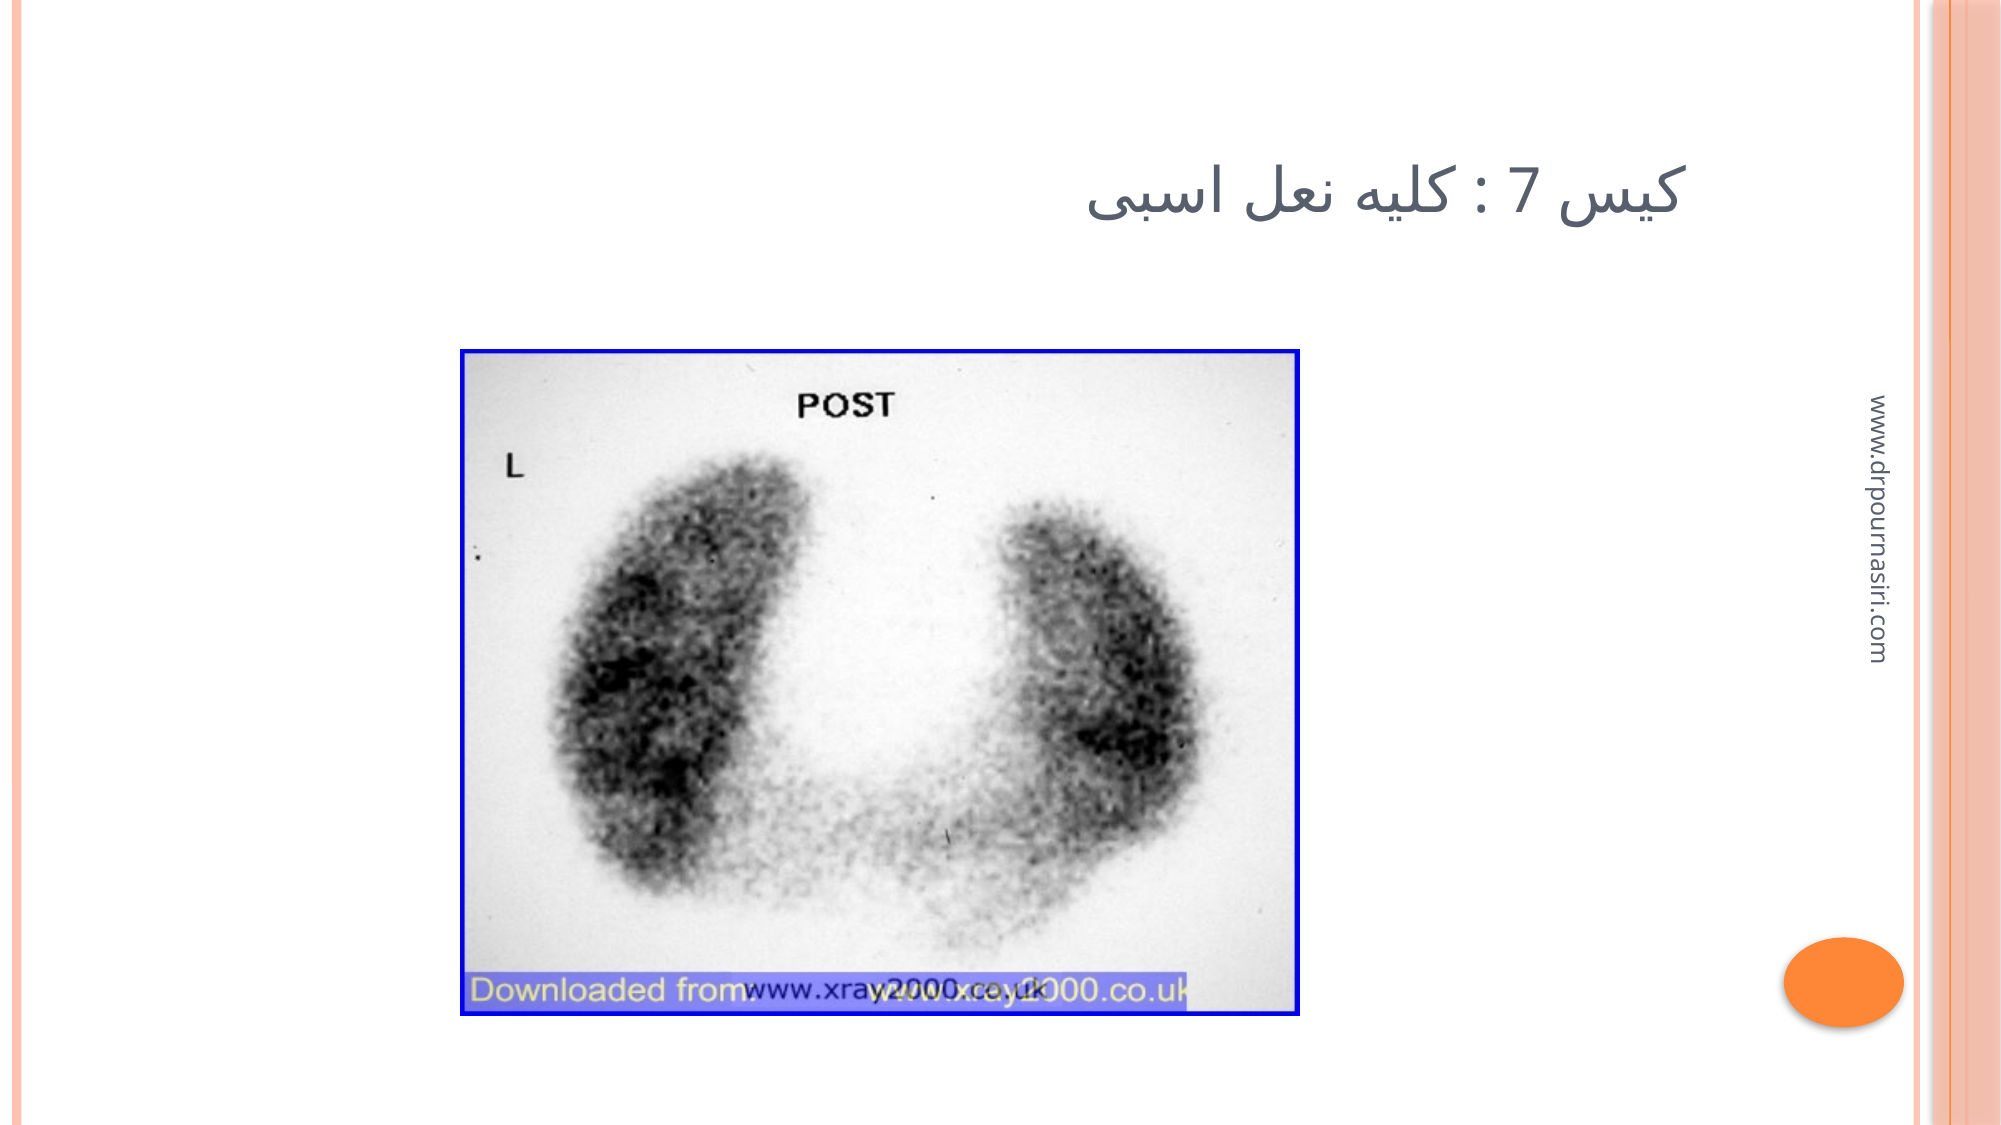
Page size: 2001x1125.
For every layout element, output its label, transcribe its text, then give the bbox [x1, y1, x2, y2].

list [459, 349, 1301, 1017]
title کیس 7 : کلیه نعل اسبی [99, 45, 1734, 233]
footer www.drpournasiri.com [1838, 380, 1919, 906]
